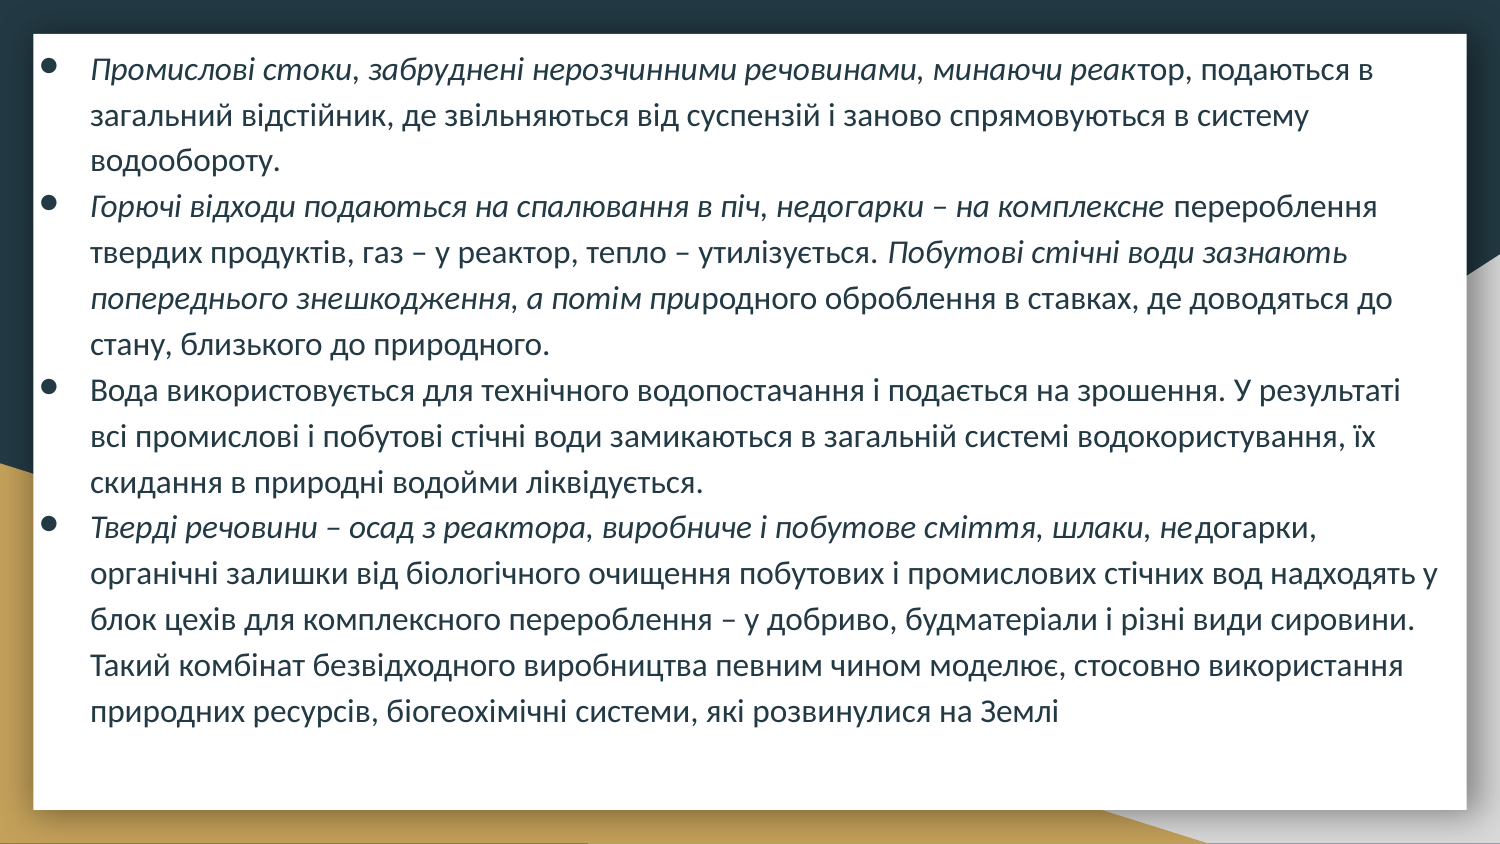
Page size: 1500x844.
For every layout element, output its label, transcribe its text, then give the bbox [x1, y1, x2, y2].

list Промислові стоки, забруднені нерозчинними речовинами, минаючи реактор, подаються в загальний відстійник, де звільняються від суспензій і заново спрямовуються в систему водообороту. Горючі відходи подаються на спалювання в піч, недогарки – на комплексне перероблення твердих продуктів, газ – у реактор, тепло – утилізується. Побутові стічні води зазнають попереднього знешкодження, а потім природного оброблення в ставках, де доводяться до стану, близького до природного. Вода використовується для технічного водопостачання і подається на зрошення. У результаті всі промислові і побутові стічні води замикаються в загальній системі водокористування, їх скидання в природні водойми ліквідується. Тверді речовини – осад з реактора, виробниче і побутове сміття, шлаки, недогарки, органічні залишки від біологічного очищення побутових і промислових стічних вод надходять у блок цехів для комплексного перероблення – у добриво, будматеріали і різні види сировини. Такий комбінат безвідходного виробництва певним чином моделює, стосовно використання природних ресурсів, біогеохімічні системи, які розвинулися на Землі [0, 25, 1463, 811]
